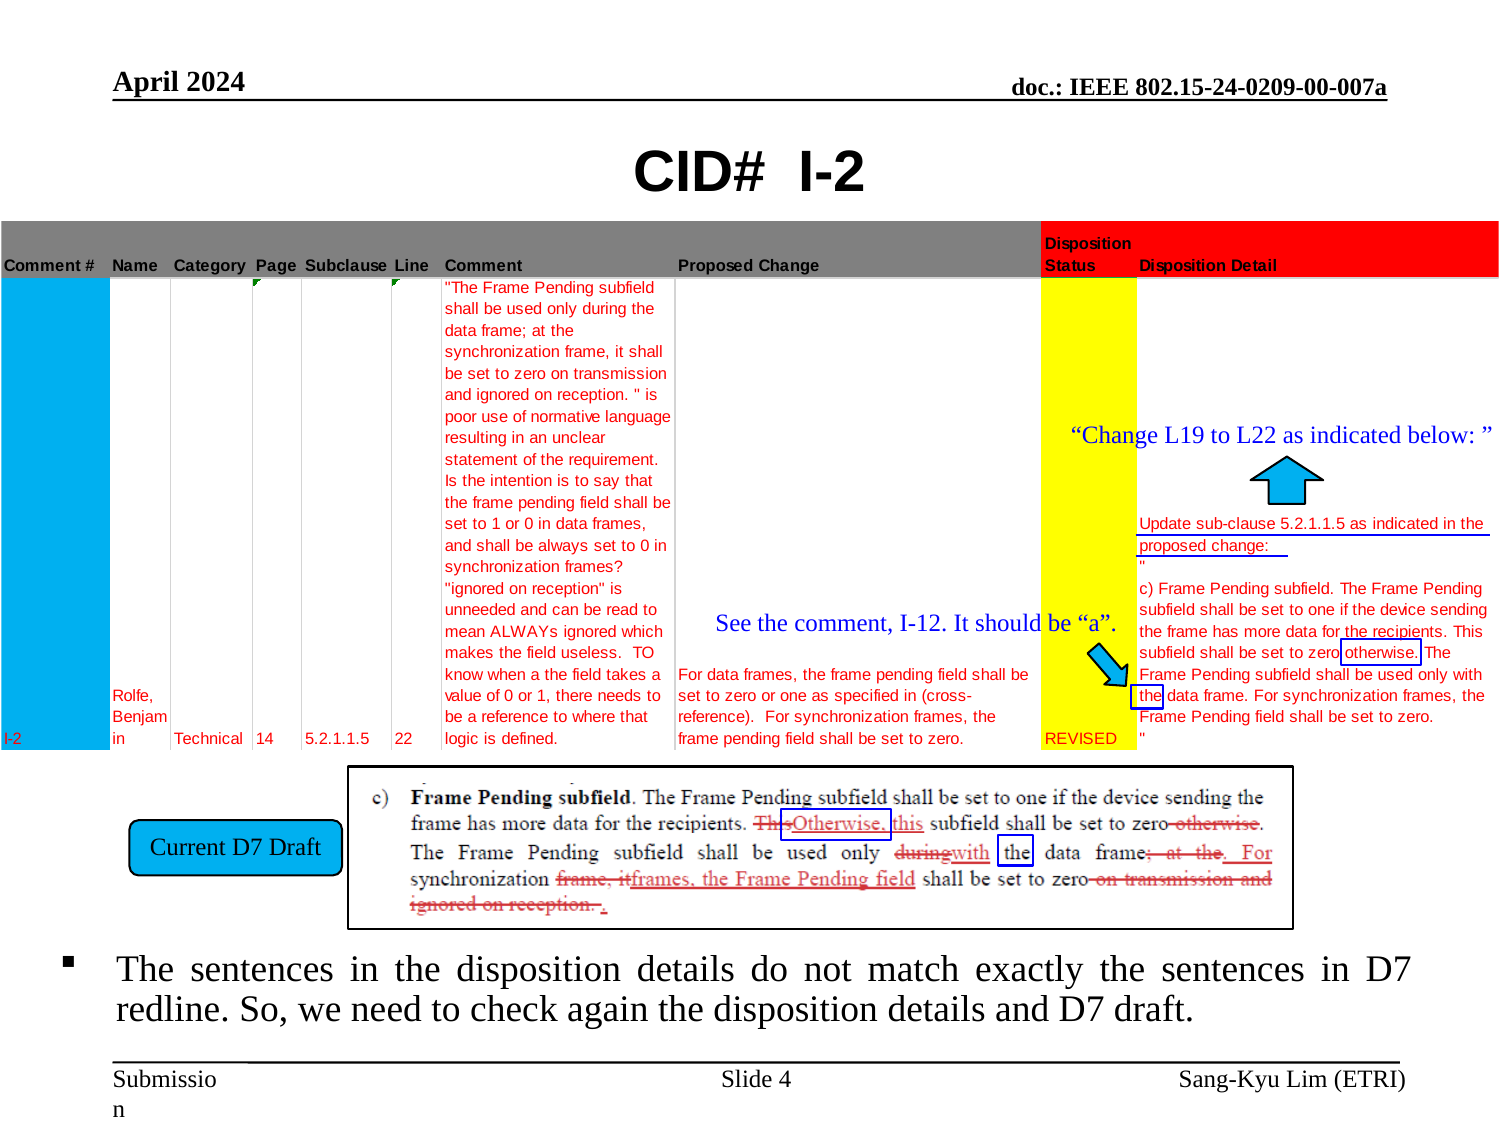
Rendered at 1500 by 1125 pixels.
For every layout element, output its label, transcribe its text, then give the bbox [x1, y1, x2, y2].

picture [0, 220, 1500, 752]
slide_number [112, 61, 376, 98]
slide_number Slide 4 [712, 1061, 800, 1093]
text_box The sentences in the disposition details do not match exactly the sentences in D7 redline. So, we need to check again the disposition details and D7 draft. [44, 941, 1429, 1051]
text_box [348, 766, 1294, 929]
text_box CID# I-2 [0, 125, 1500, 219]
footer Sang-Kyu Lim (ETRI) [893, 1061, 1407, 1093]
picture [360, 782, 1290, 918]
text_box Current D7 Draft [129, 820, 343, 876]
